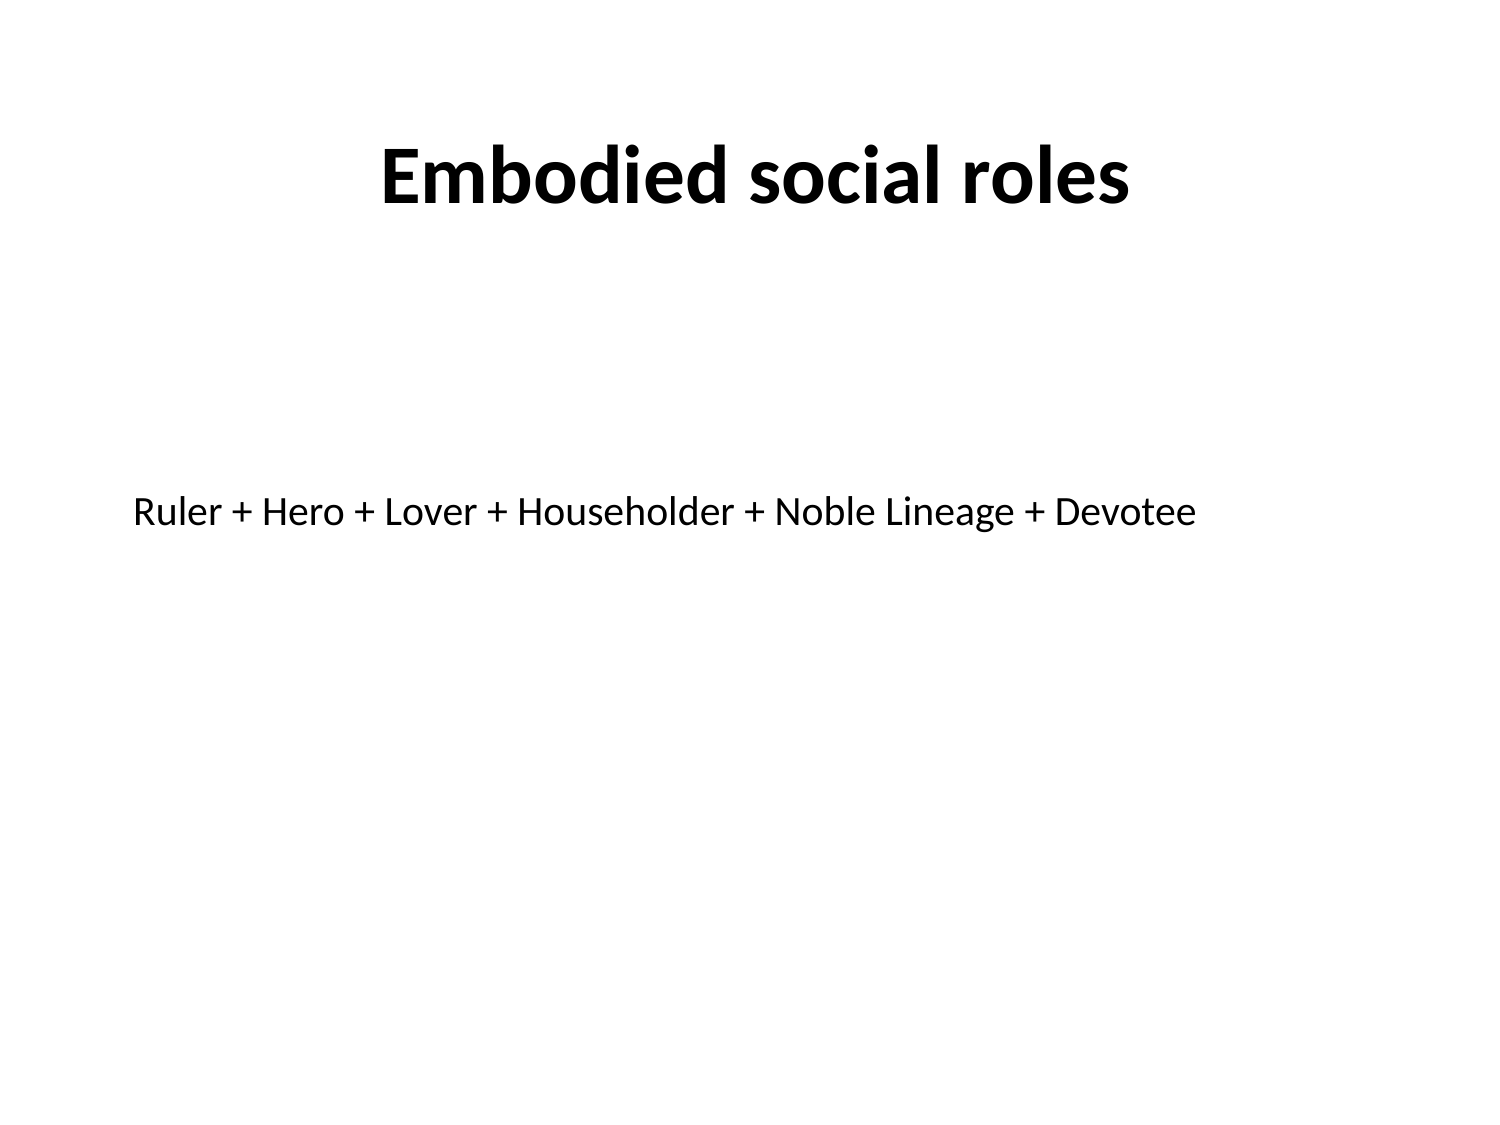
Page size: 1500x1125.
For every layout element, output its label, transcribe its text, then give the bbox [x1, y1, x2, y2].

text_box Ruler + Hero + Lover + Householder + Noble Lineage + Devotee [118, 476, 1394, 723]
text_box Embodied social roles [118, 112, 1394, 336]
